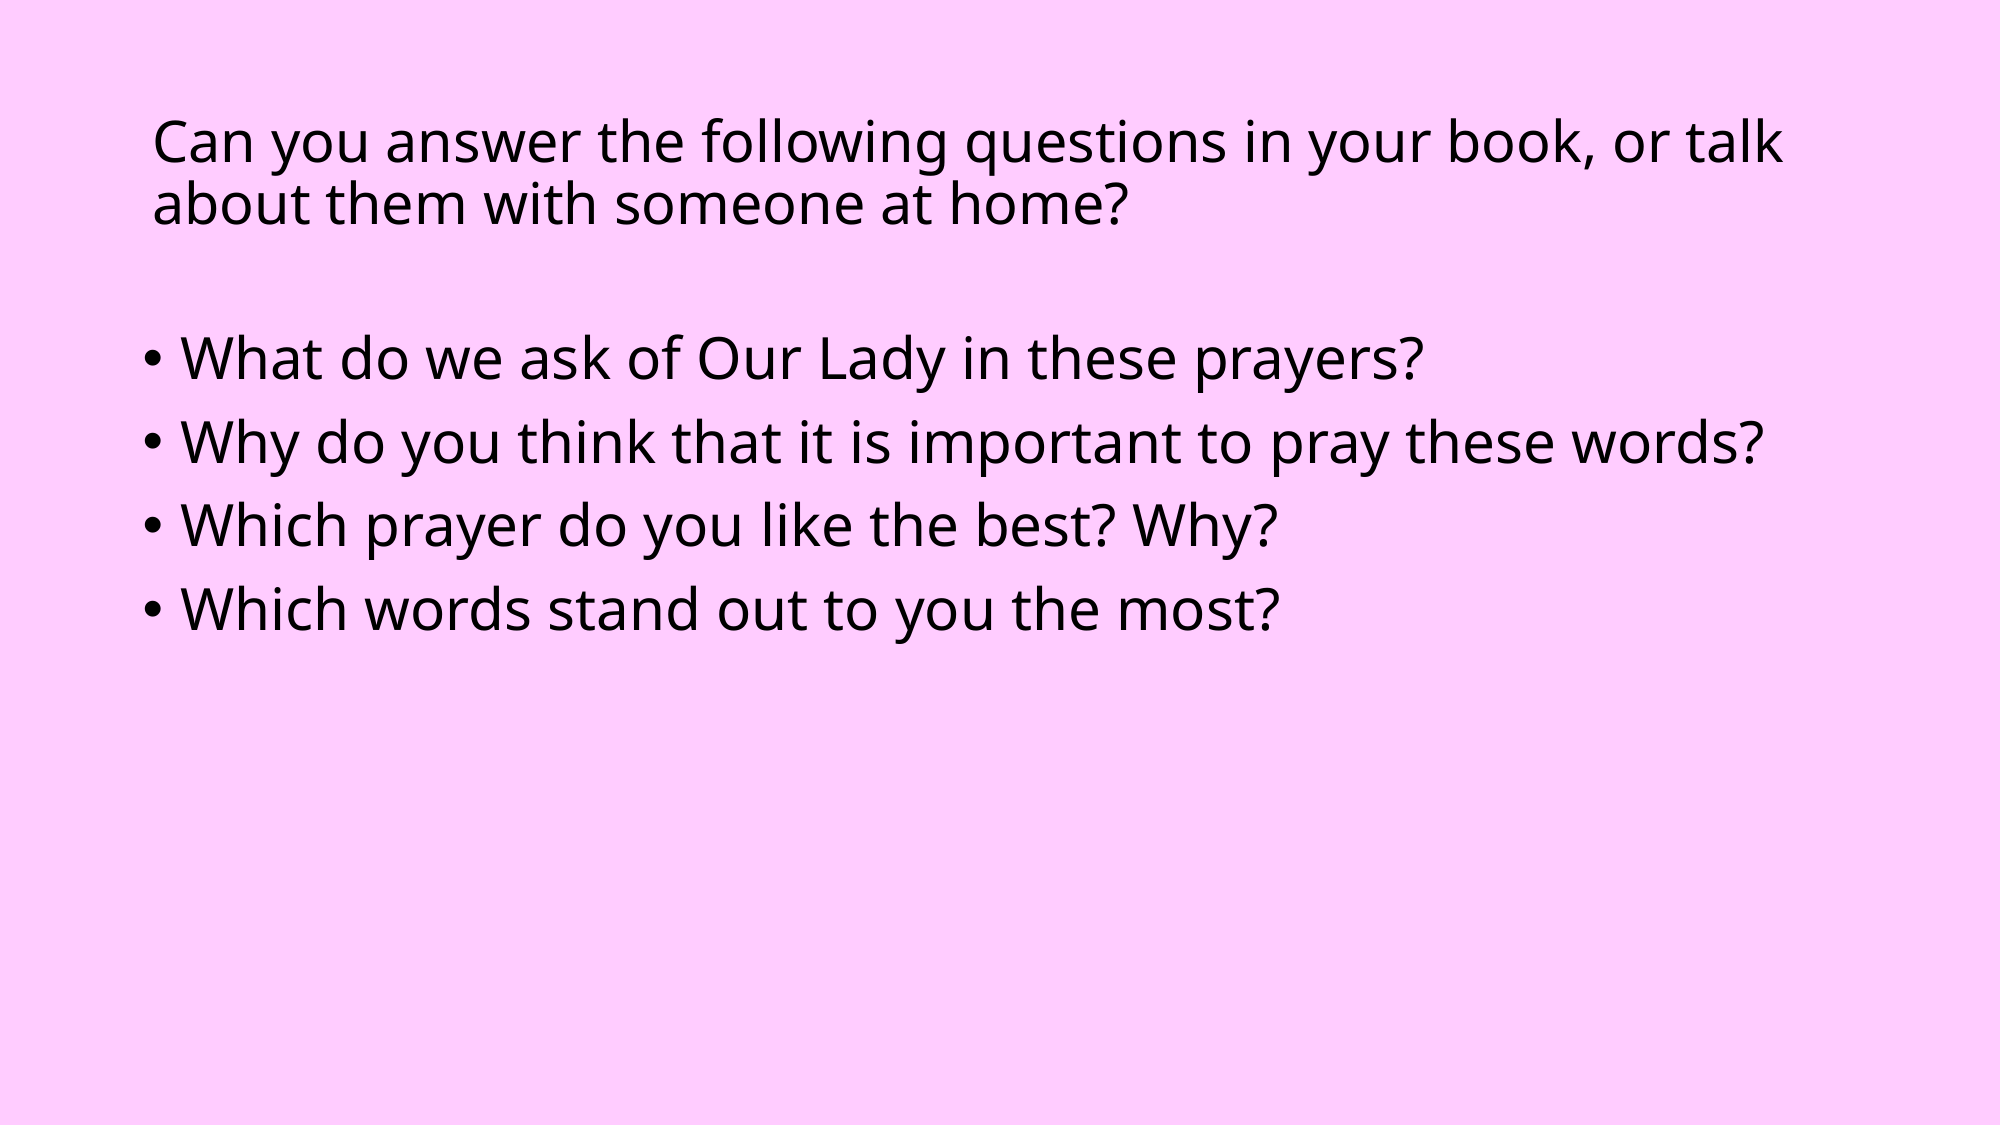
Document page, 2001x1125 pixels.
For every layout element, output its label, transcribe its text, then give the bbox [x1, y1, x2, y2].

list What do we ask of Our Lady in these prayers? Why do you think that it is important to pray these words? Which prayer do you like the best? Why? Which words stand out to you the most? [127, 321, 1853, 1036]
title Can you answer the following questions in your book, or talk about them with someone at home? [137, 104, 1863, 322]
